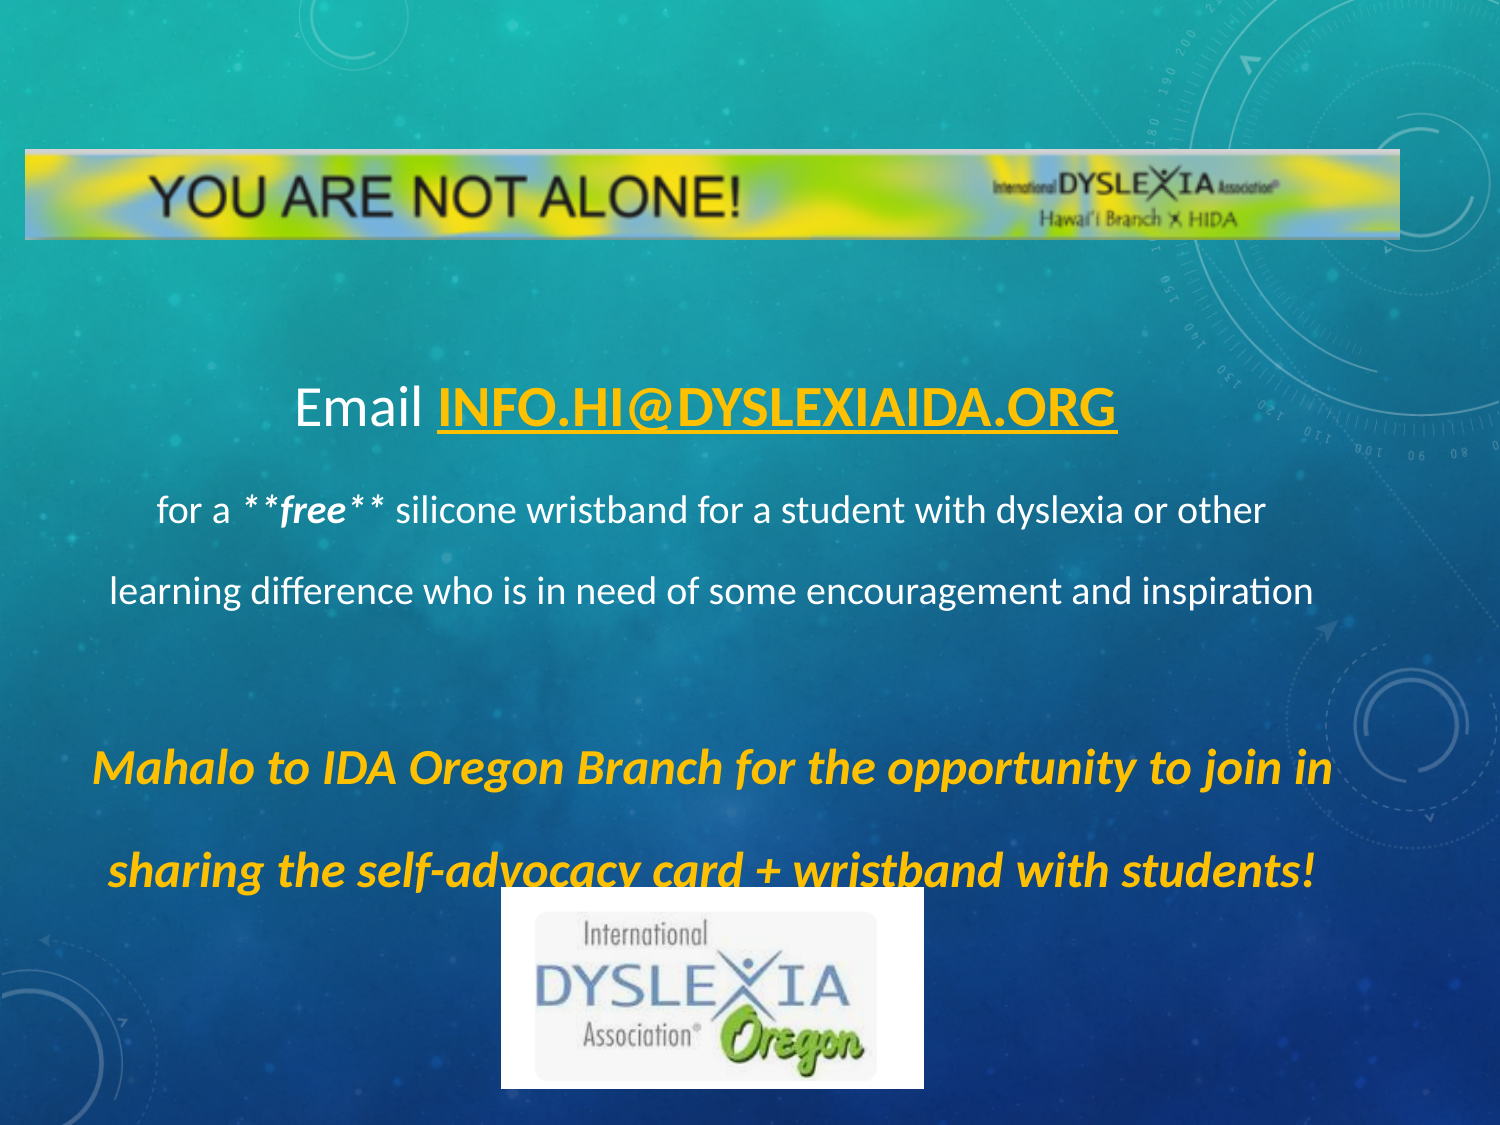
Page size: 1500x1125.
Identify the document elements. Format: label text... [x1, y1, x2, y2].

list Email INFO.HI@DYSLEXIAIDA.ORG for a **free** silicone wristband for a student with dyslexia or other learning difference who is in need of some encouragement and inspiration Mahalo to IDA Oregon Branch for the opportunity to join in sharing the self-advocacy card + wristband with students! [75, 351, 1350, 950]
picture [0, 0, 1500, 1125]
